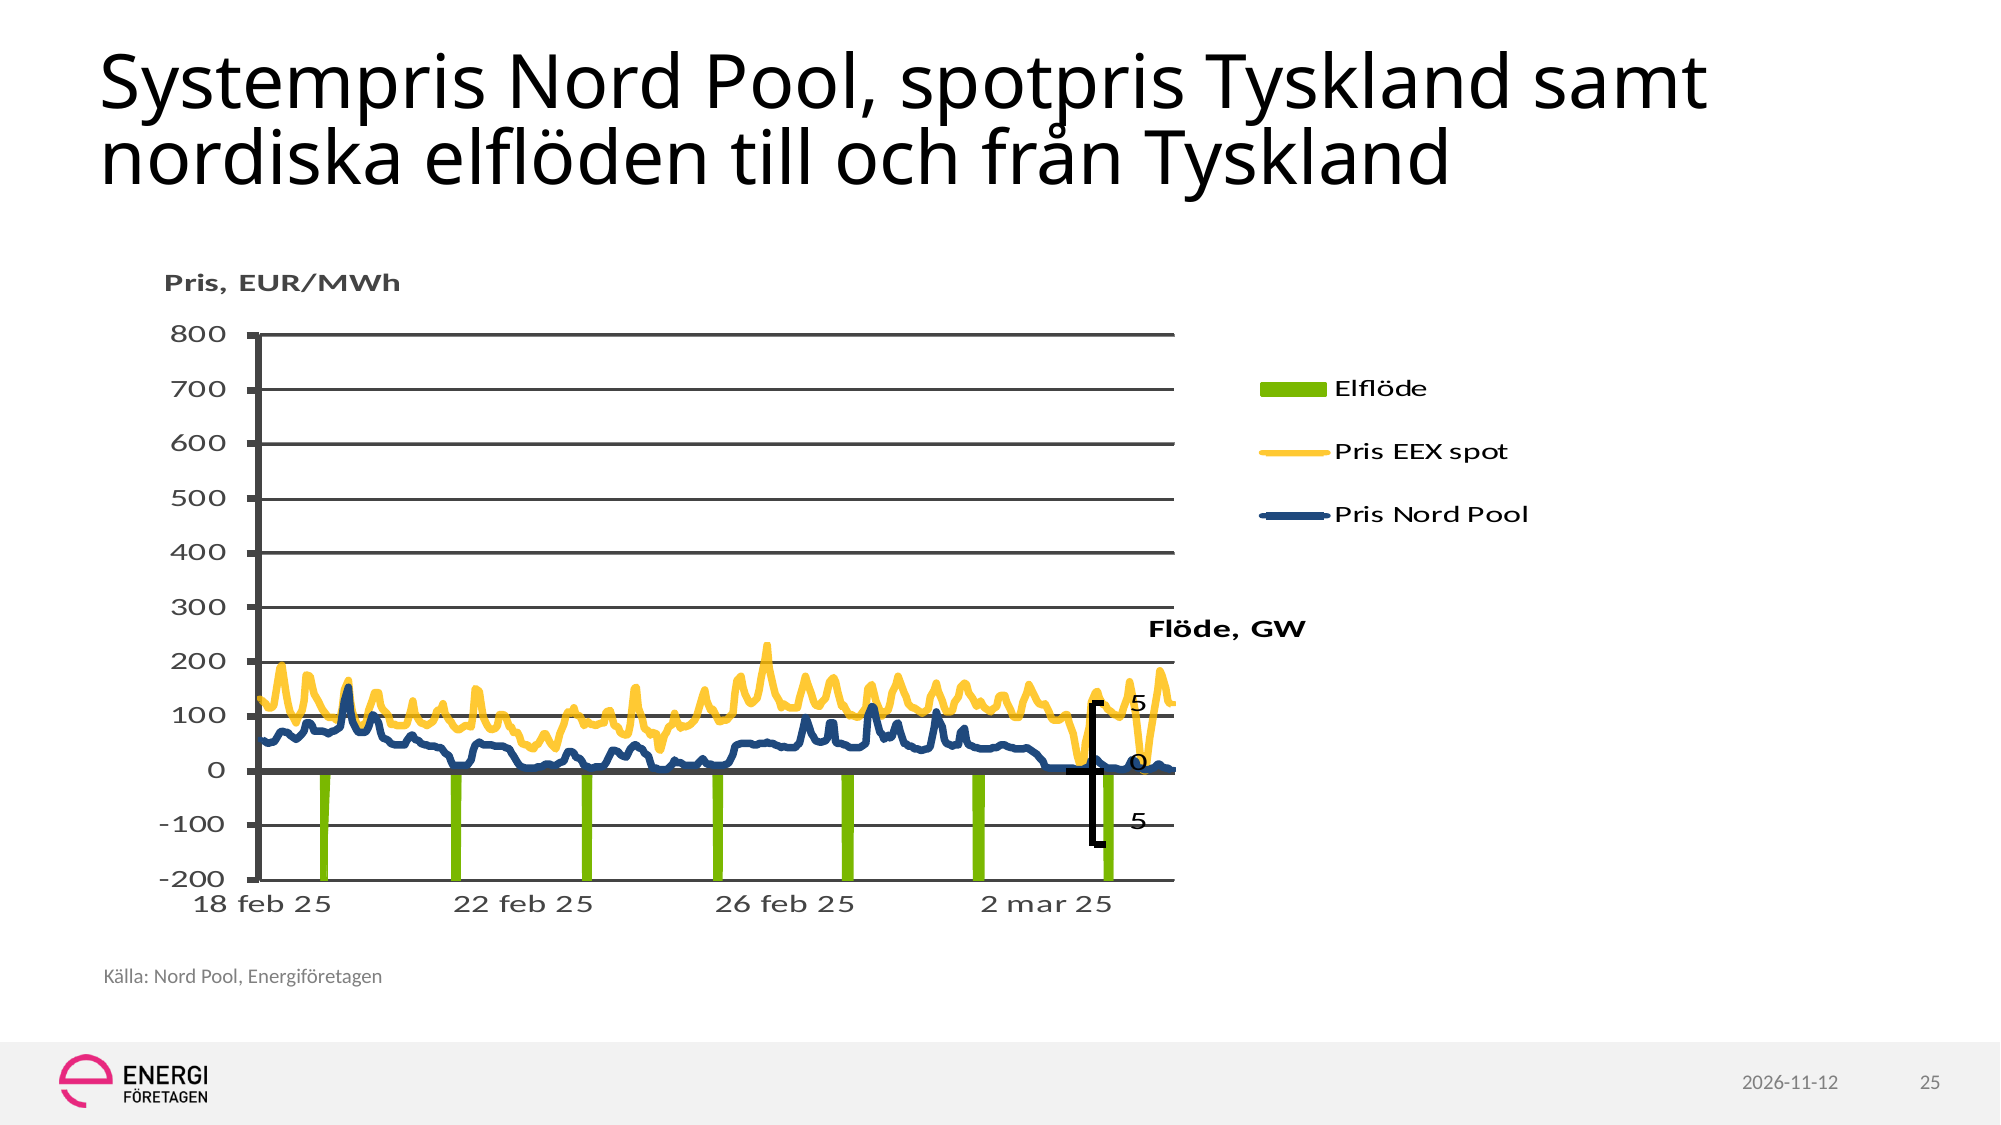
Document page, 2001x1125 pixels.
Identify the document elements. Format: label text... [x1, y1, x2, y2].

text_box Källa: Nord Pool, Energiföretagen [103, 962, 1229, 993]
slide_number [1742, 1068, 1854, 1099]
slide_number 25 [1882, 1068, 1941, 1099]
picture [122, 173, 1678, 928]
title Systempris Nord Pool, spotpris Tyskland samt nordiska elflöden till och från Tyskland [99, 61, 1900, 200]
picture [59, 1054, 207, 1108]
